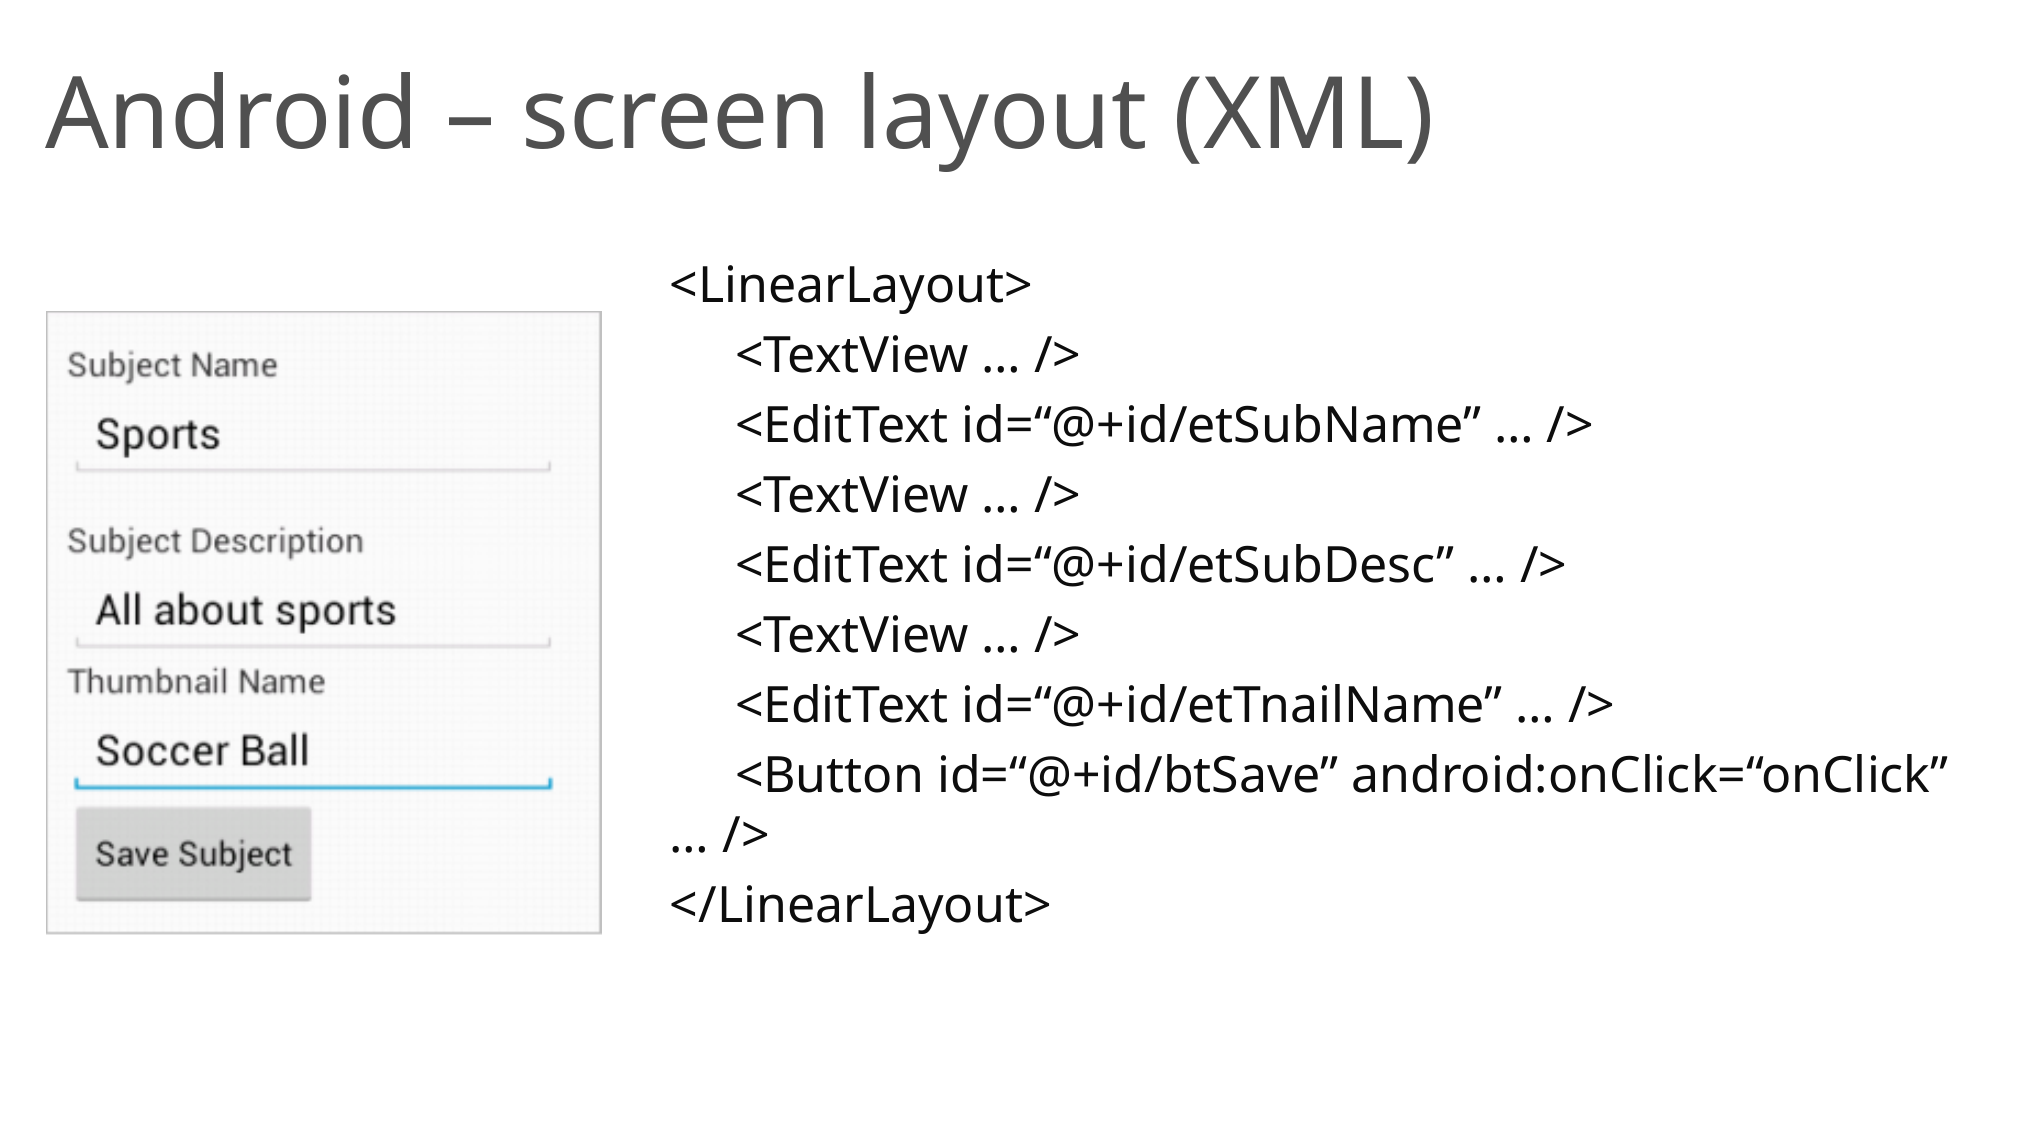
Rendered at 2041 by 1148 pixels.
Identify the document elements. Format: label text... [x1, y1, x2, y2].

picture [46, 310, 602, 937]
title Android – screen layout (XML) [45, 48, 1996, 199]
list <LinearLayout> <TextView … /> <EditText id=“@+id/etSubName” … /> <TextView … /> <EditText id=“@+id/etSubDesc” … /> <TextView … /> <EditText id=“@+id/etTnailName” … /> <Button id=“@+id/btSave” android:onClick=“onClick” … /> </LinearLayout> [670, 517, 1996, 668]
